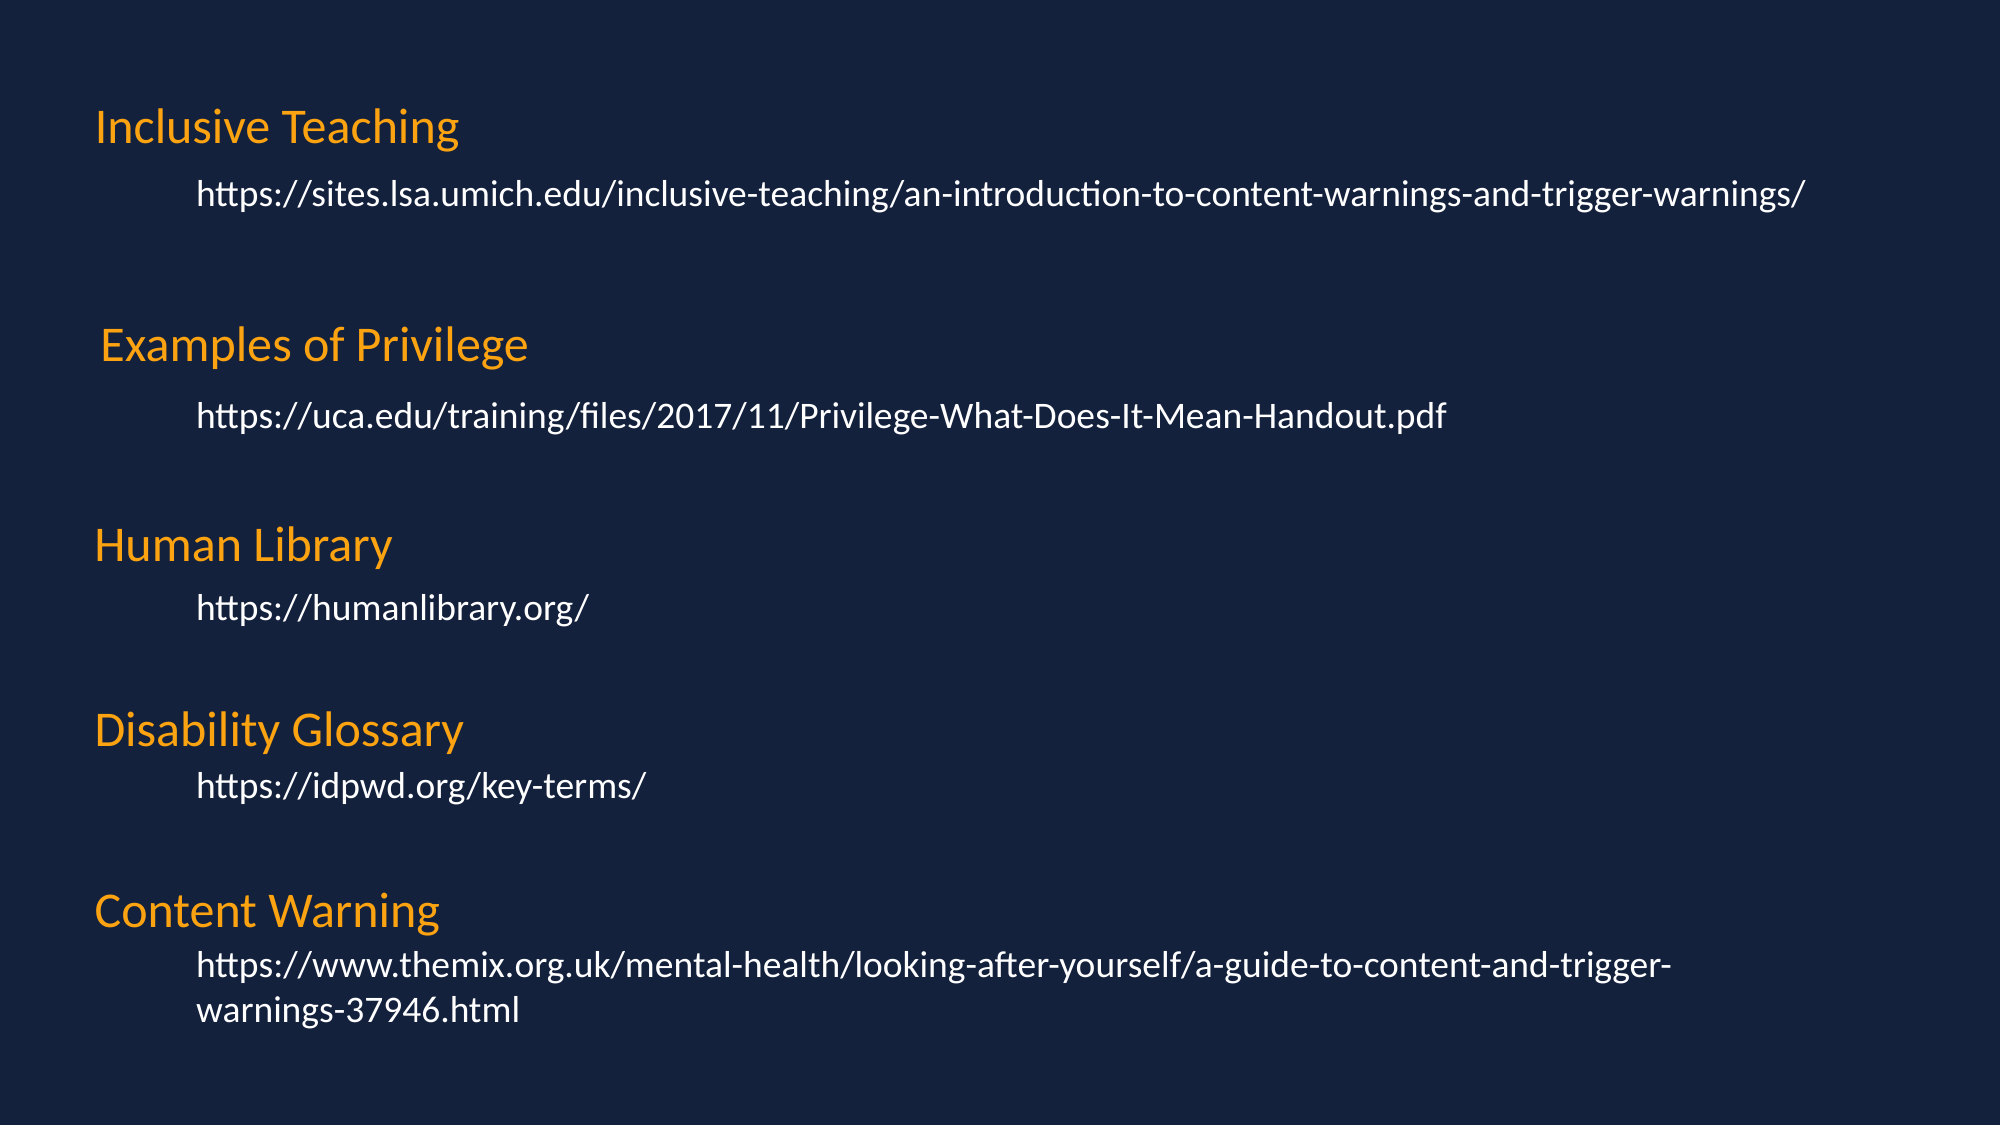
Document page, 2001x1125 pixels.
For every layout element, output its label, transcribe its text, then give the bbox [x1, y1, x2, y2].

text_box https://idpwd.org/key-terms/ [181, 753, 1182, 814]
text_box https://uca.edu/training/files/2017/11/Privilege-What-Does-It-Mean-Handout.pdf [181, 383, 1815, 444]
text_box Disability Glossary [79, 689, 491, 765]
text_box https://humanlibrary.org/ [181, 575, 1182, 636]
text_box https://www.themix.org.uk/mental-health/looking-after-yourself/a-guide-to-content-and-trigger-warnings-37946.html [181, 932, 1744, 1038]
text_box Content Warning [79, 869, 456, 945]
text_box Examples of Privilege [85, 304, 556, 379]
text_box Human Library [79, 503, 409, 579]
text_box https://sites.lsa.umich.edu/inclusive-teaching/an-introduction-to-content-warnings-and-trigger-warnings/ [181, 161, 1922, 222]
text_box Inclusive Teaching [80, 85, 475, 161]
